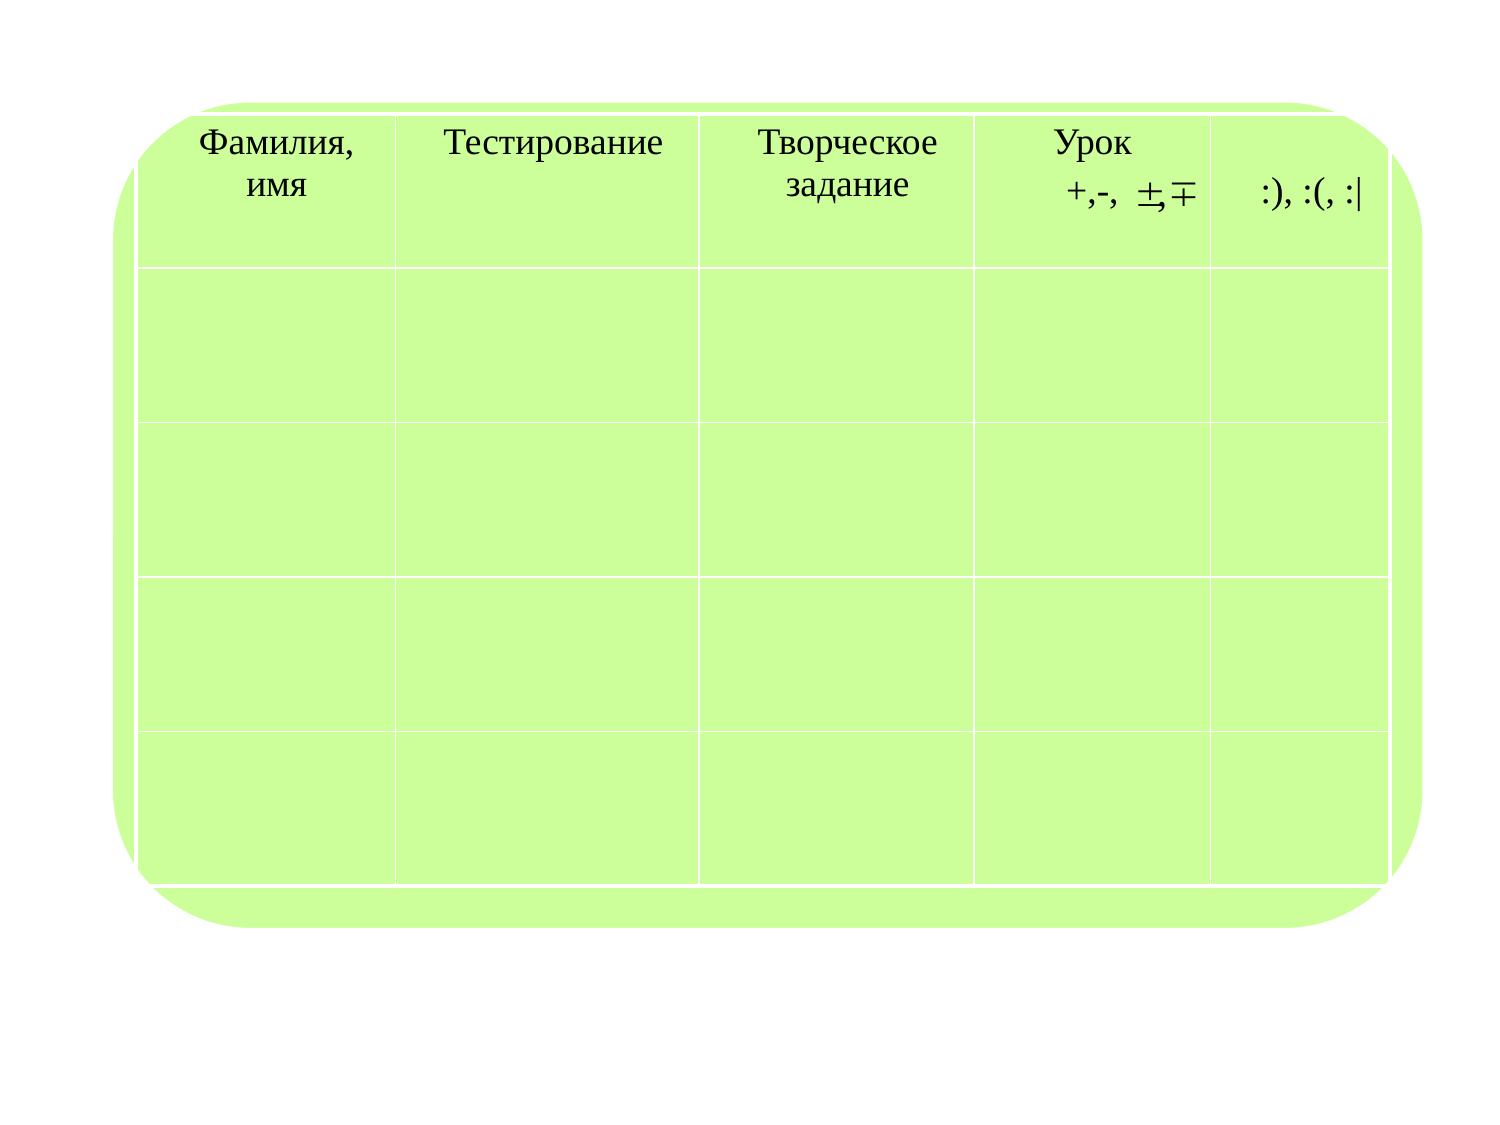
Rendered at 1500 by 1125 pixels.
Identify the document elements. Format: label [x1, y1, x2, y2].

list [1127, 172, 1200, 224]
text_box [0, 0, 1500, 1125]
